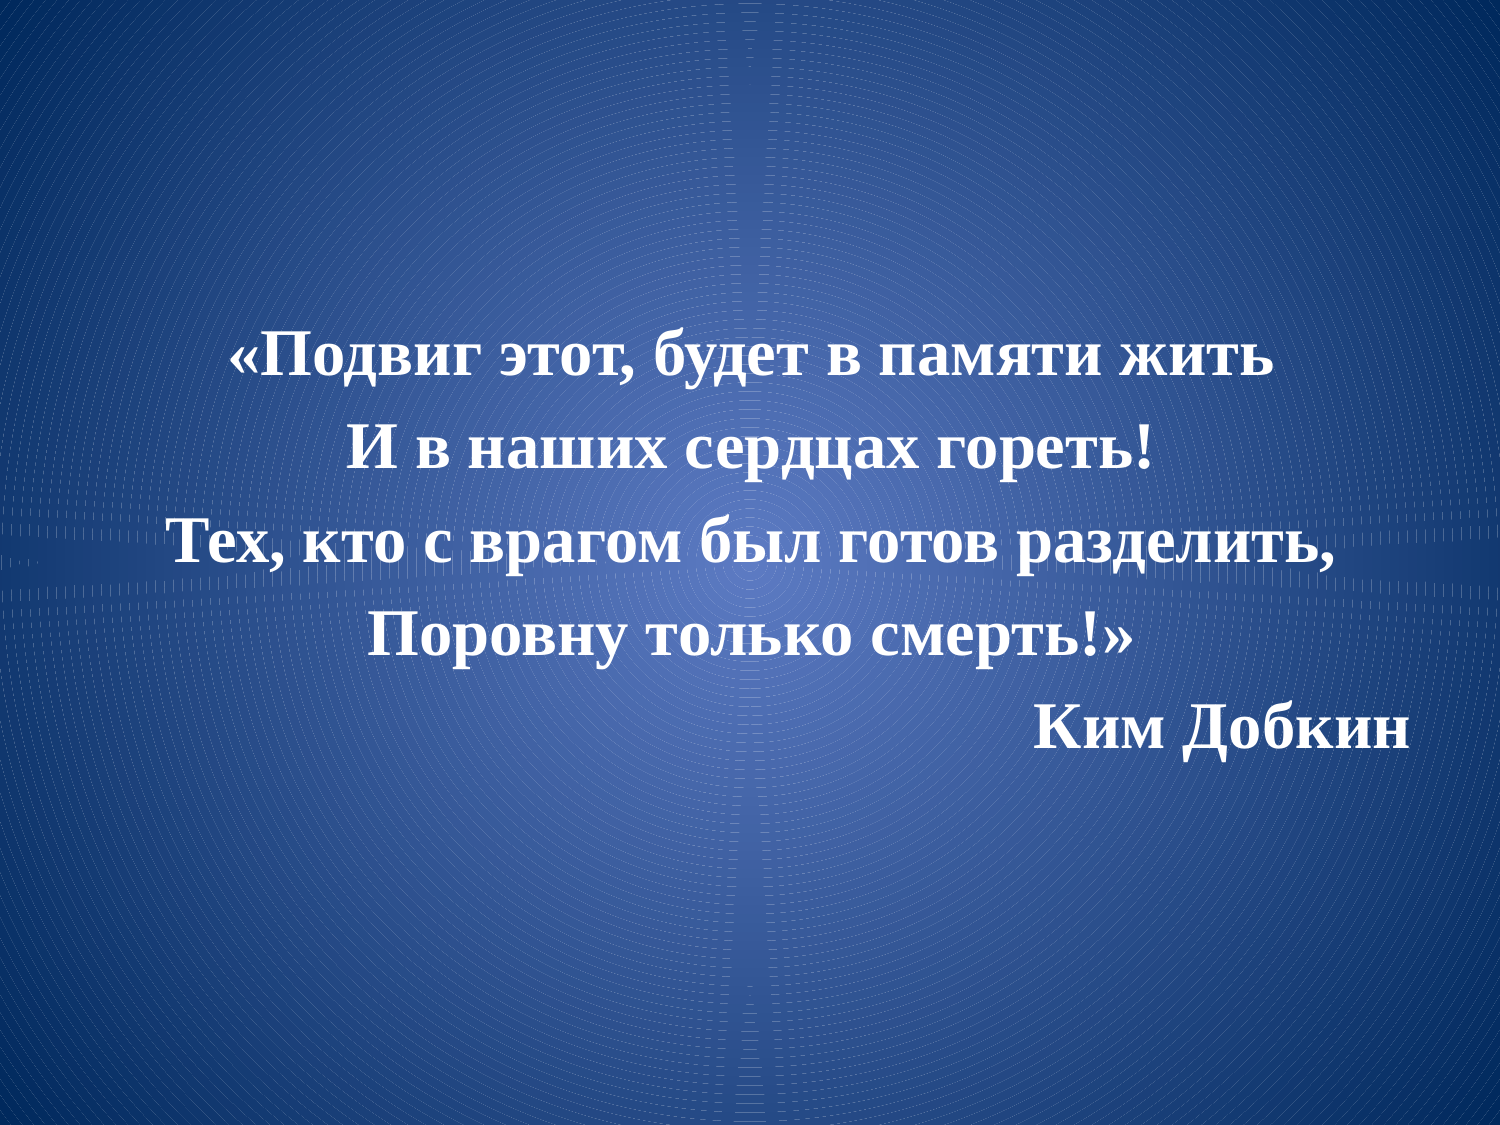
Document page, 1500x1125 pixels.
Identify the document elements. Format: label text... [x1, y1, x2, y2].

list «Подвиг этот, будет в памяти жить И в наших сердцах гореть! Тех, кто с врагом был готов разделить, Поровну только смерть!» Ким Добкин [76, 208, 1427, 951]
